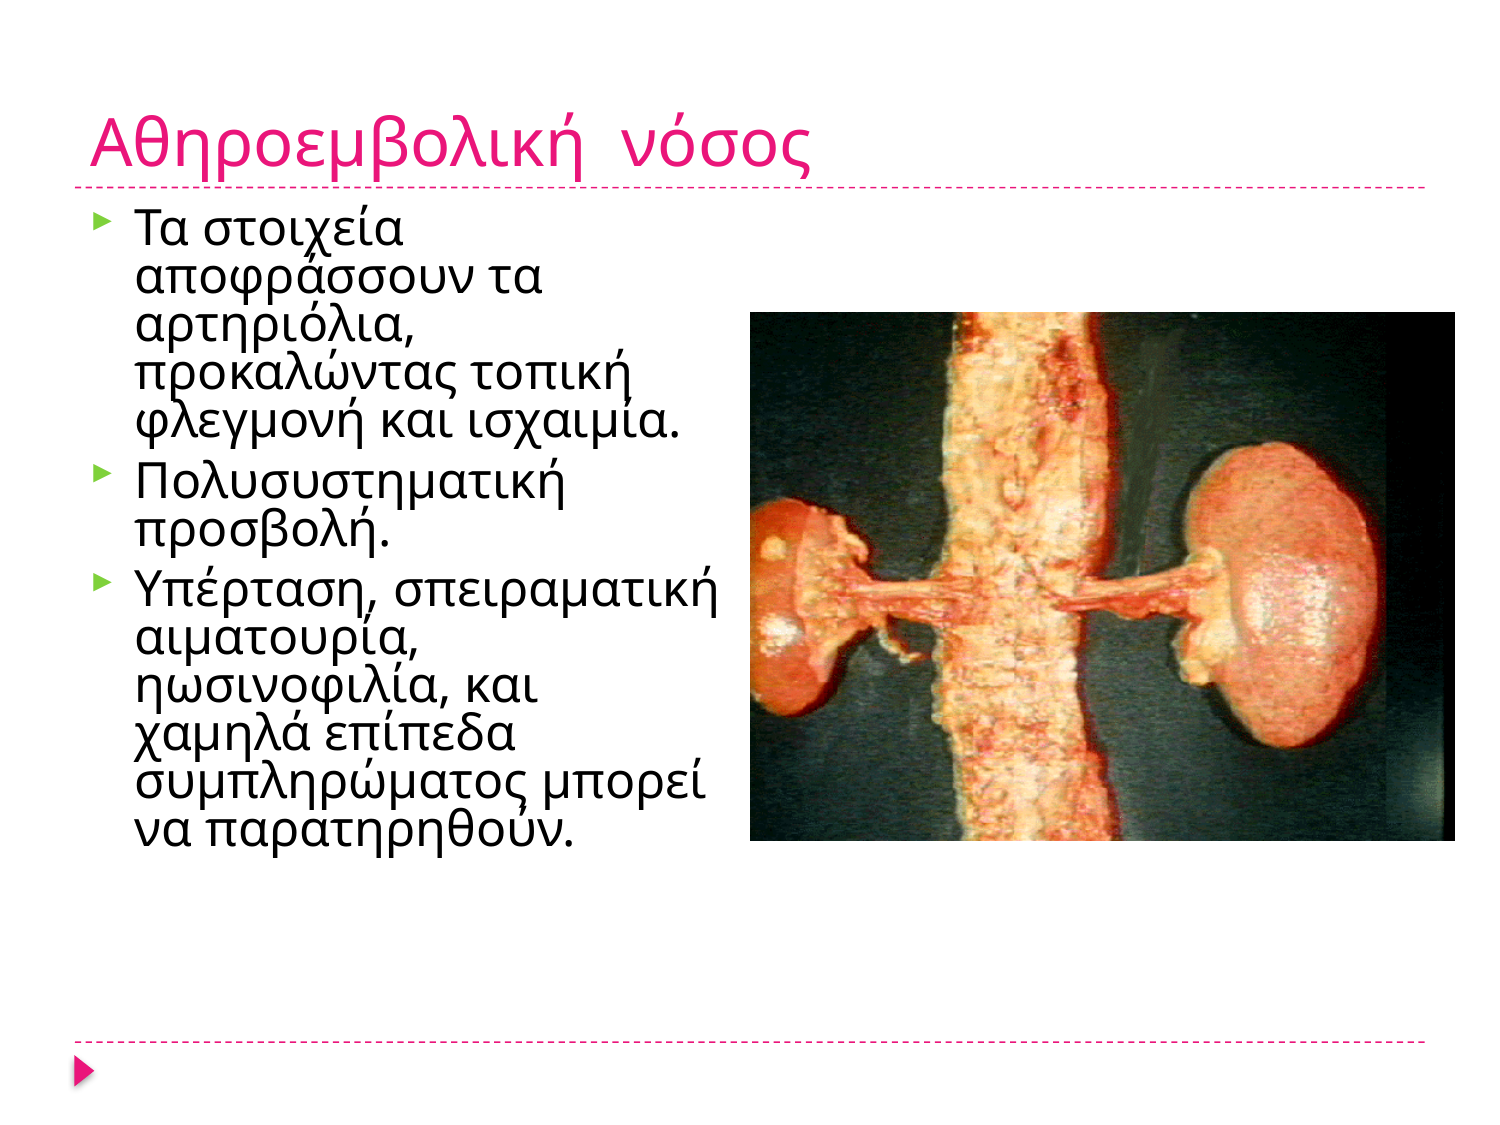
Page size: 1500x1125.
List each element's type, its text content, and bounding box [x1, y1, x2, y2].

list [749, 312, 1455, 841]
title Αθηροεμβολική νόσος [75, 37, 1425, 188]
list Τα στοιχεία αποφράσσουν τα αρτηριόλια, προκαλώντας τοπική φλεγμονή και ισχαιμία. Πολυσυστηματική προσβολή. Υπέρταση, σπειραματική αιματουρία, ηωσινοφιλία, και χαμηλά επίπεδα συμπληρώματος μπορεί να παρατηρηθούν. [75, 200, 738, 1010]
